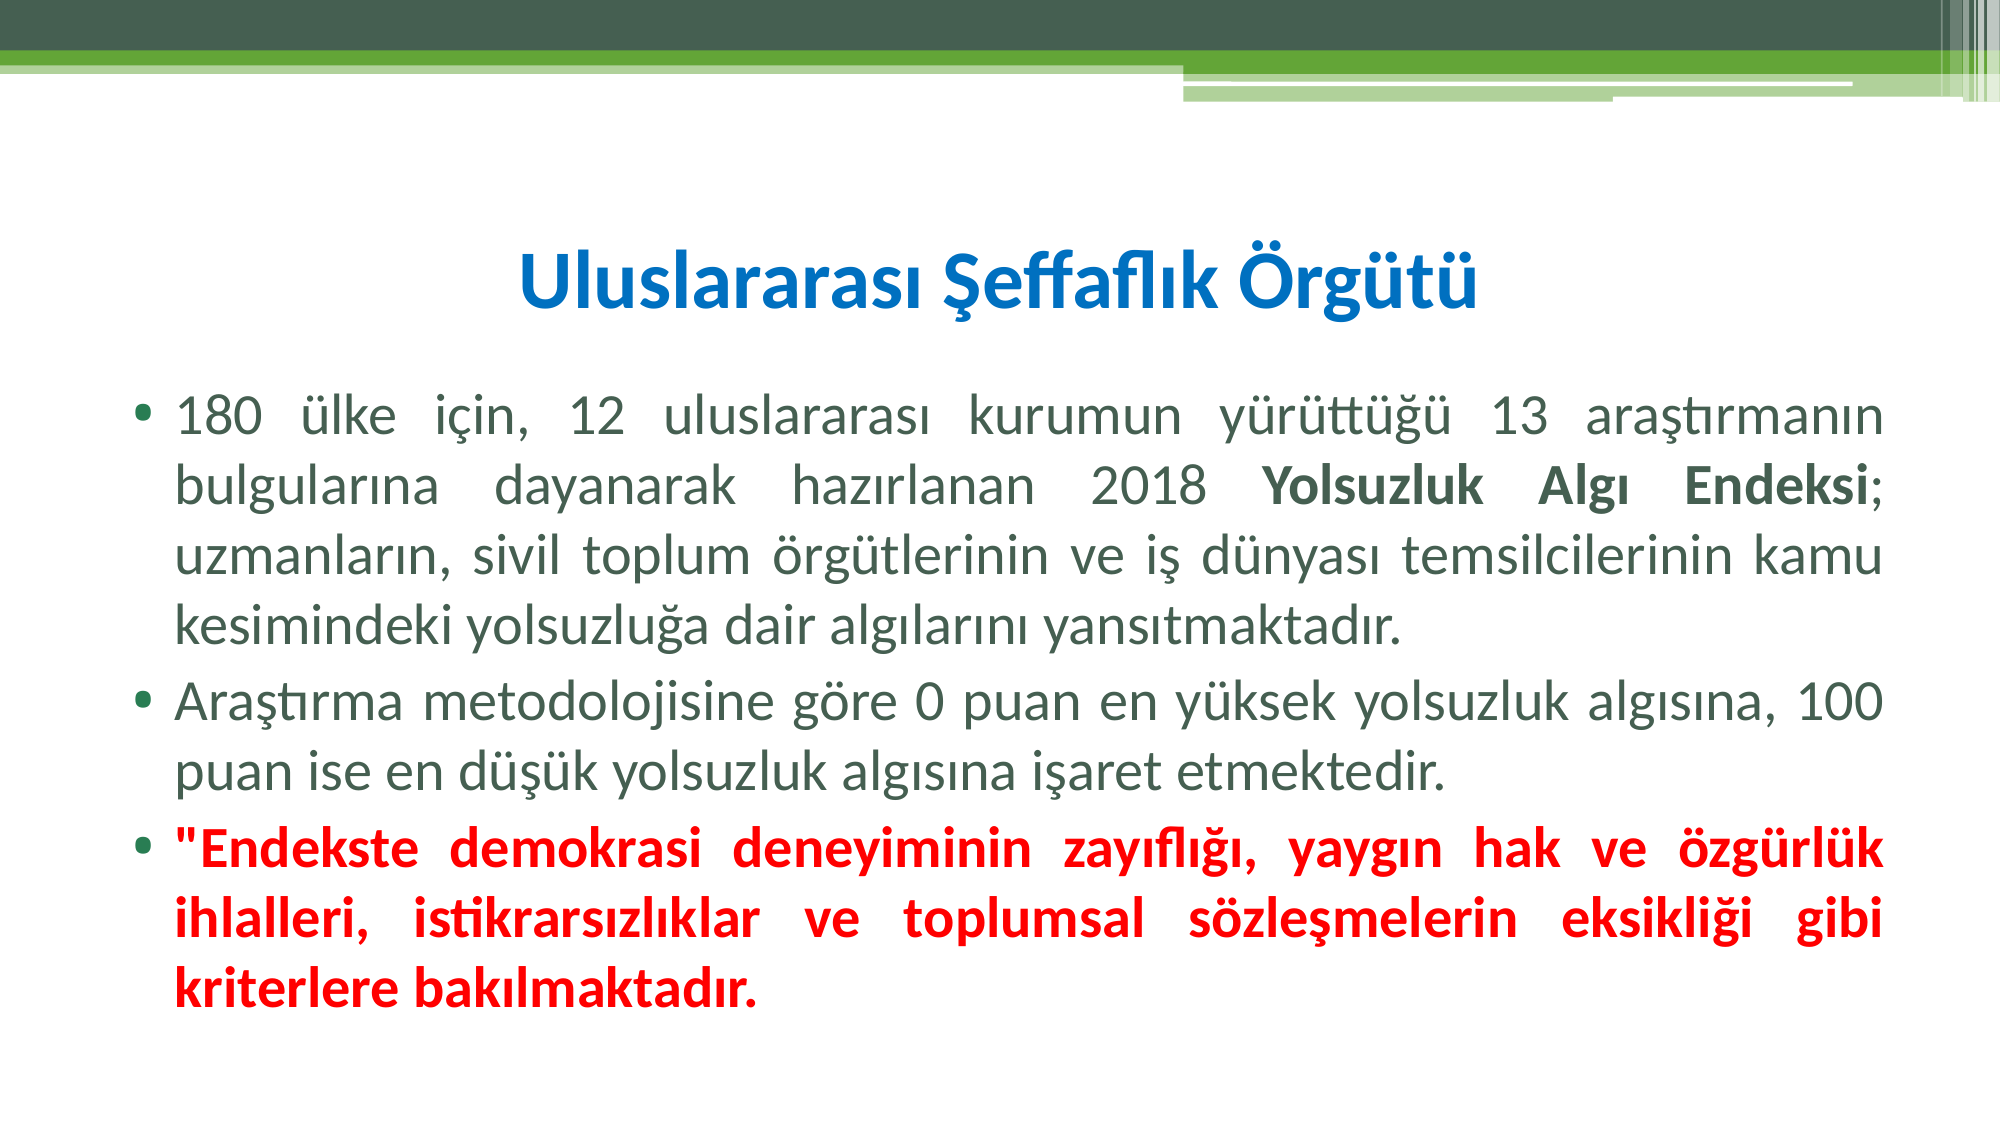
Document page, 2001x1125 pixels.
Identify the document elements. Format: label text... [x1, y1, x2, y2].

list 180 ülke için, 12 uluslararası kurumun yürüttüğü 13 araştırmanın bulgularına dayanarak hazırlanan 2018 Yolsuzluk Algı Endeksi; uzmanların, sivil toplum örgütlerinin ve iş dünyası temsilcilerinin kamu kesimindeki yolsuzluğa dair algılarını yansıtmaktadır. Araştırma metodolojisine göre 0 puan en yüksek yolsuzluk algısına, 100 puan ise en düşük yolsuzluk algısına işaret etmektedir. "Endekste demokrasi deneyiminin zayıflığı, yaygın hak ve özgürlük ihlalleri, istikrarsızlıklar ve toplumsal sözleşmelerin eksikliği gibi kriterlere bakılmaktadır. [99, 368, 1900, 1079]
title Uluslararası Şeffaflık Örgütü [99, 187, 1900, 363]
